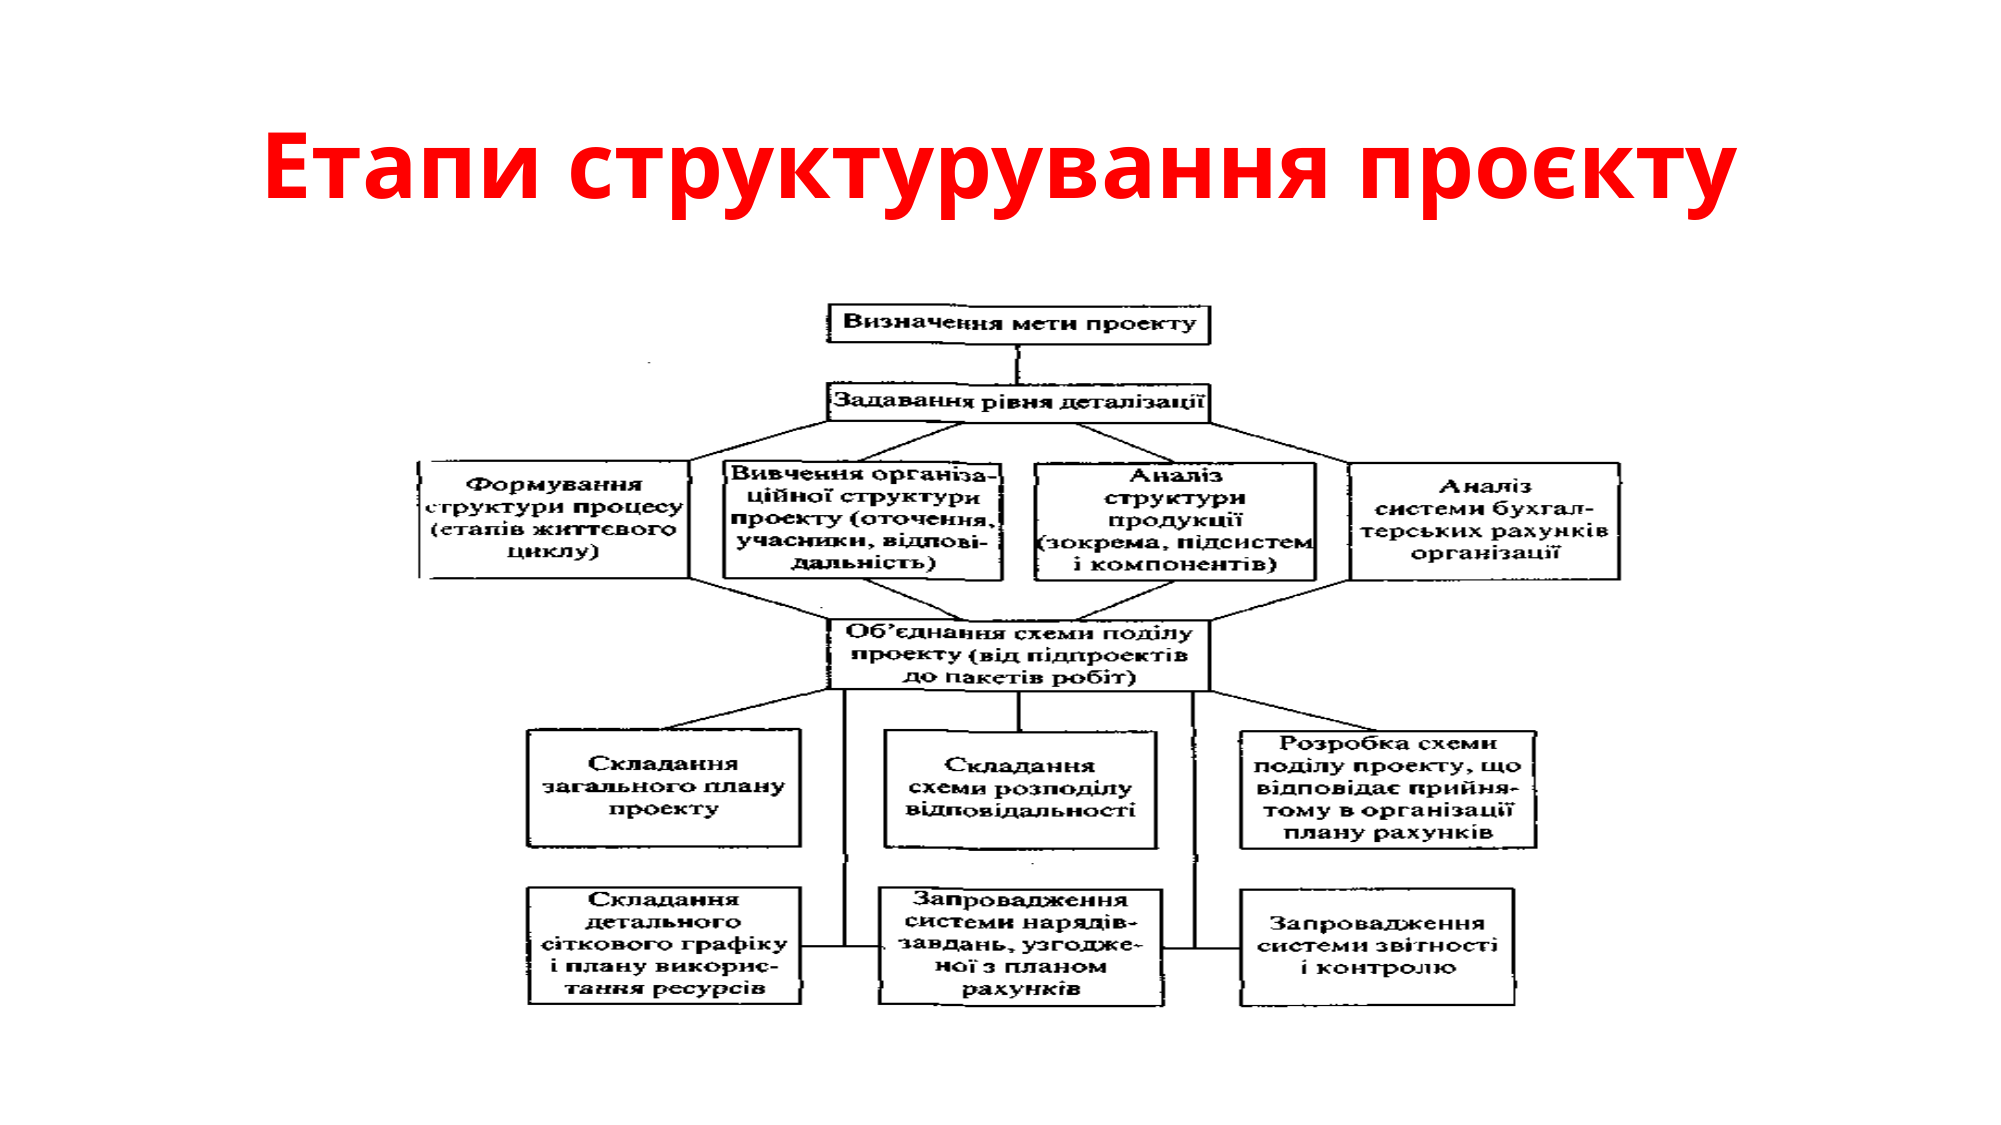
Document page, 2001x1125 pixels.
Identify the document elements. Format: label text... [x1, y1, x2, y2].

title Етапи структурування проєкту [137, 59, 1863, 278]
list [391, 299, 1649, 1014]
